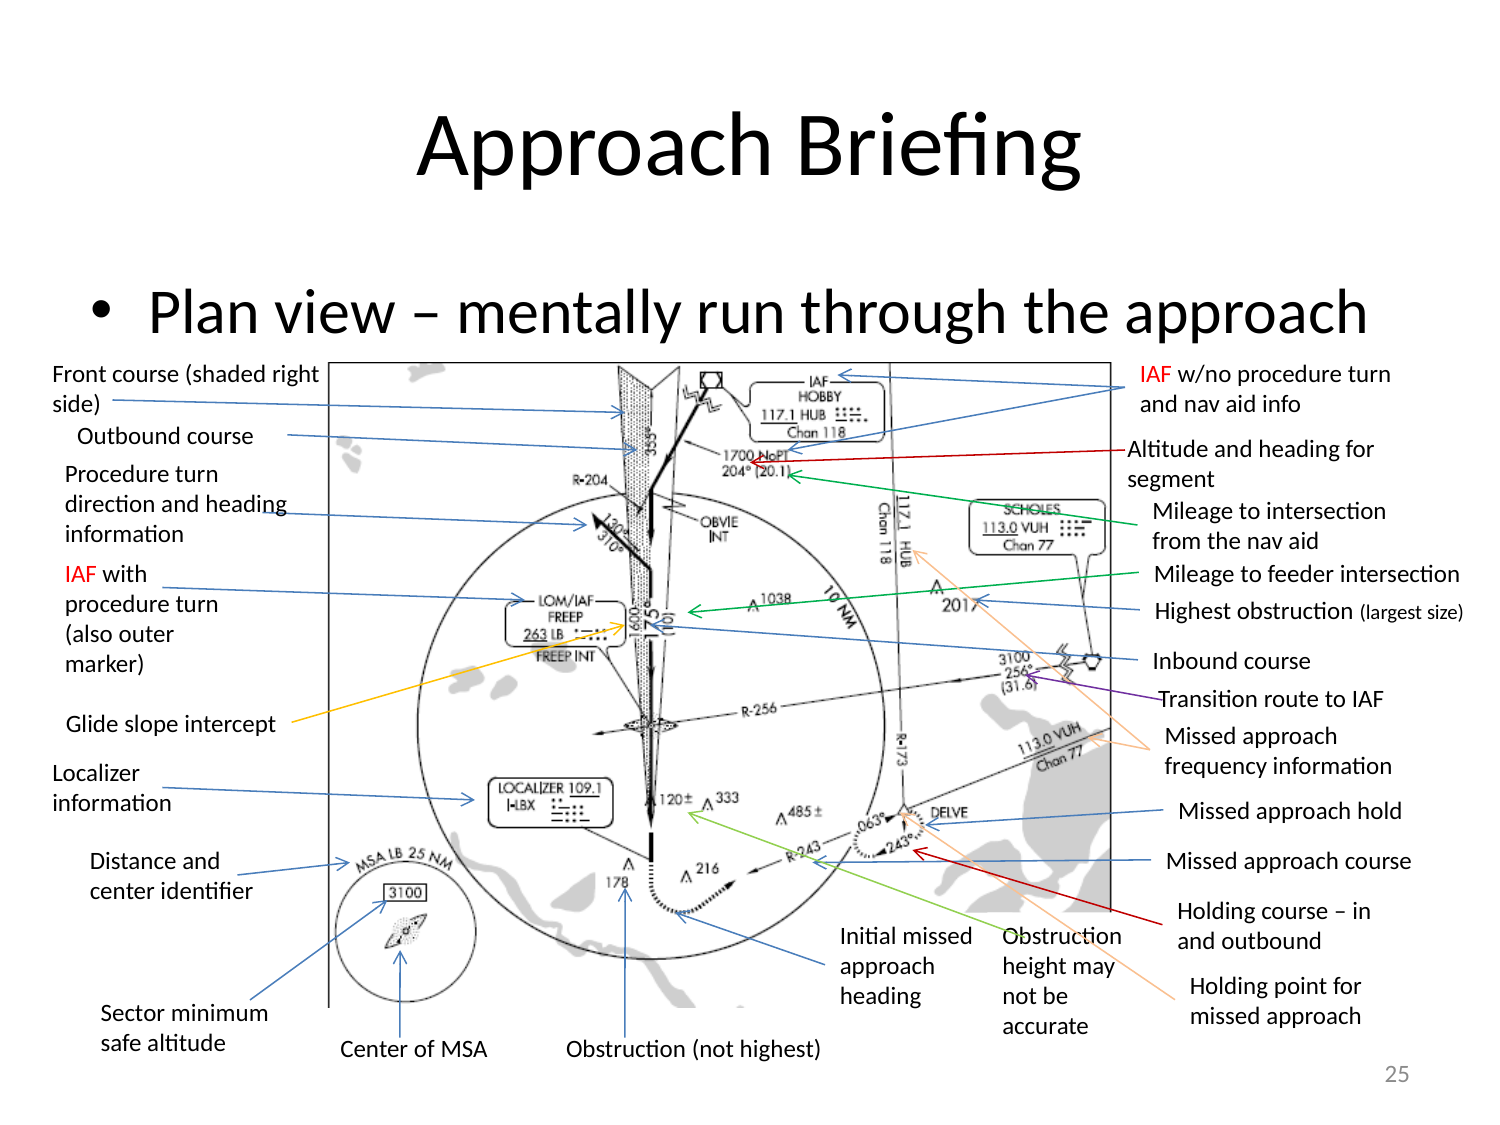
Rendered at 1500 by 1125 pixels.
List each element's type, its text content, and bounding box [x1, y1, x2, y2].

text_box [687, 812, 1026, 938]
text_box Transition route to IAF [1154, 675, 1400, 720]
text_box IAF w/no procedure turn and nav aid info [1124, 349, 1438, 424]
text_box Procedure turn direction and heading information [50, 450, 319, 555]
text_box Mileage to feeder intersection [1154, 549, 1476, 595]
text_box Obstruction height may not be accurate [987, 1010, 1150, 1047]
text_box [749, 449, 1126, 463]
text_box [912, 549, 1151, 751]
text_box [837, 374, 1126, 387]
slide_number 25 [1074, 1042, 1425, 1103]
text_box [237, 862, 351, 876]
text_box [287, 434, 638, 451]
text_box Obstruction (not highest) [551, 1025, 837, 1070]
text_box Holding course – in and outbound [1179, 887, 1425, 962]
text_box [787, 387, 1126, 449]
text_box Sector minimum safe altitude [85, 988, 299, 1064]
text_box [249, 899, 388, 1001]
text_box Distance and center identifier [75, 837, 275, 913]
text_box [687, 572, 907, 613]
text_box Missed approach course [1179, 837, 1428, 883]
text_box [1029, 849, 1163, 926]
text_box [162, 587, 526, 601]
picture [324, 362, 1113, 1008]
text_box Inbound course [1154, 637, 1327, 675]
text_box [787, 474, 1138, 526]
text_box Mileage to intersection from the nav aid [1137, 487, 1425, 563]
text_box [162, 787, 476, 801]
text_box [674, 912, 826, 966]
text_box Missed approach frequency information [1149, 712, 1438, 788]
text_box Outbound course [62, 425, 288, 450]
text_box IAF with procedure turn (also outer marker) [49, 549, 263, 685]
text_box Center of MSA [325, 1025, 503, 1070]
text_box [112, 399, 626, 413]
text_box Altitude and heading for segment [1123, 424, 1438, 500]
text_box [899, 812, 1176, 1001]
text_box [649, 624, 907, 661]
title Approach Briefing [75, 45, 1425, 233]
text_box Localizer information [37, 749, 200, 824]
text_box Highest obstruction (largest size) [1154, 587, 1480, 633]
text_box Missed approach hold [1163, 787, 1419, 833]
list Plan view – mentally run through the approach [75, 262, 1425, 363]
text_box Glide slope intercept [51, 699, 292, 745]
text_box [262, 512, 588, 526]
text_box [292, 624, 626, 723]
text_box Front course (shaded right side) [37, 349, 350, 425]
text_box Holding point for missed approach [1175, 962, 1450, 1038]
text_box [1024, 674, 1163, 701]
